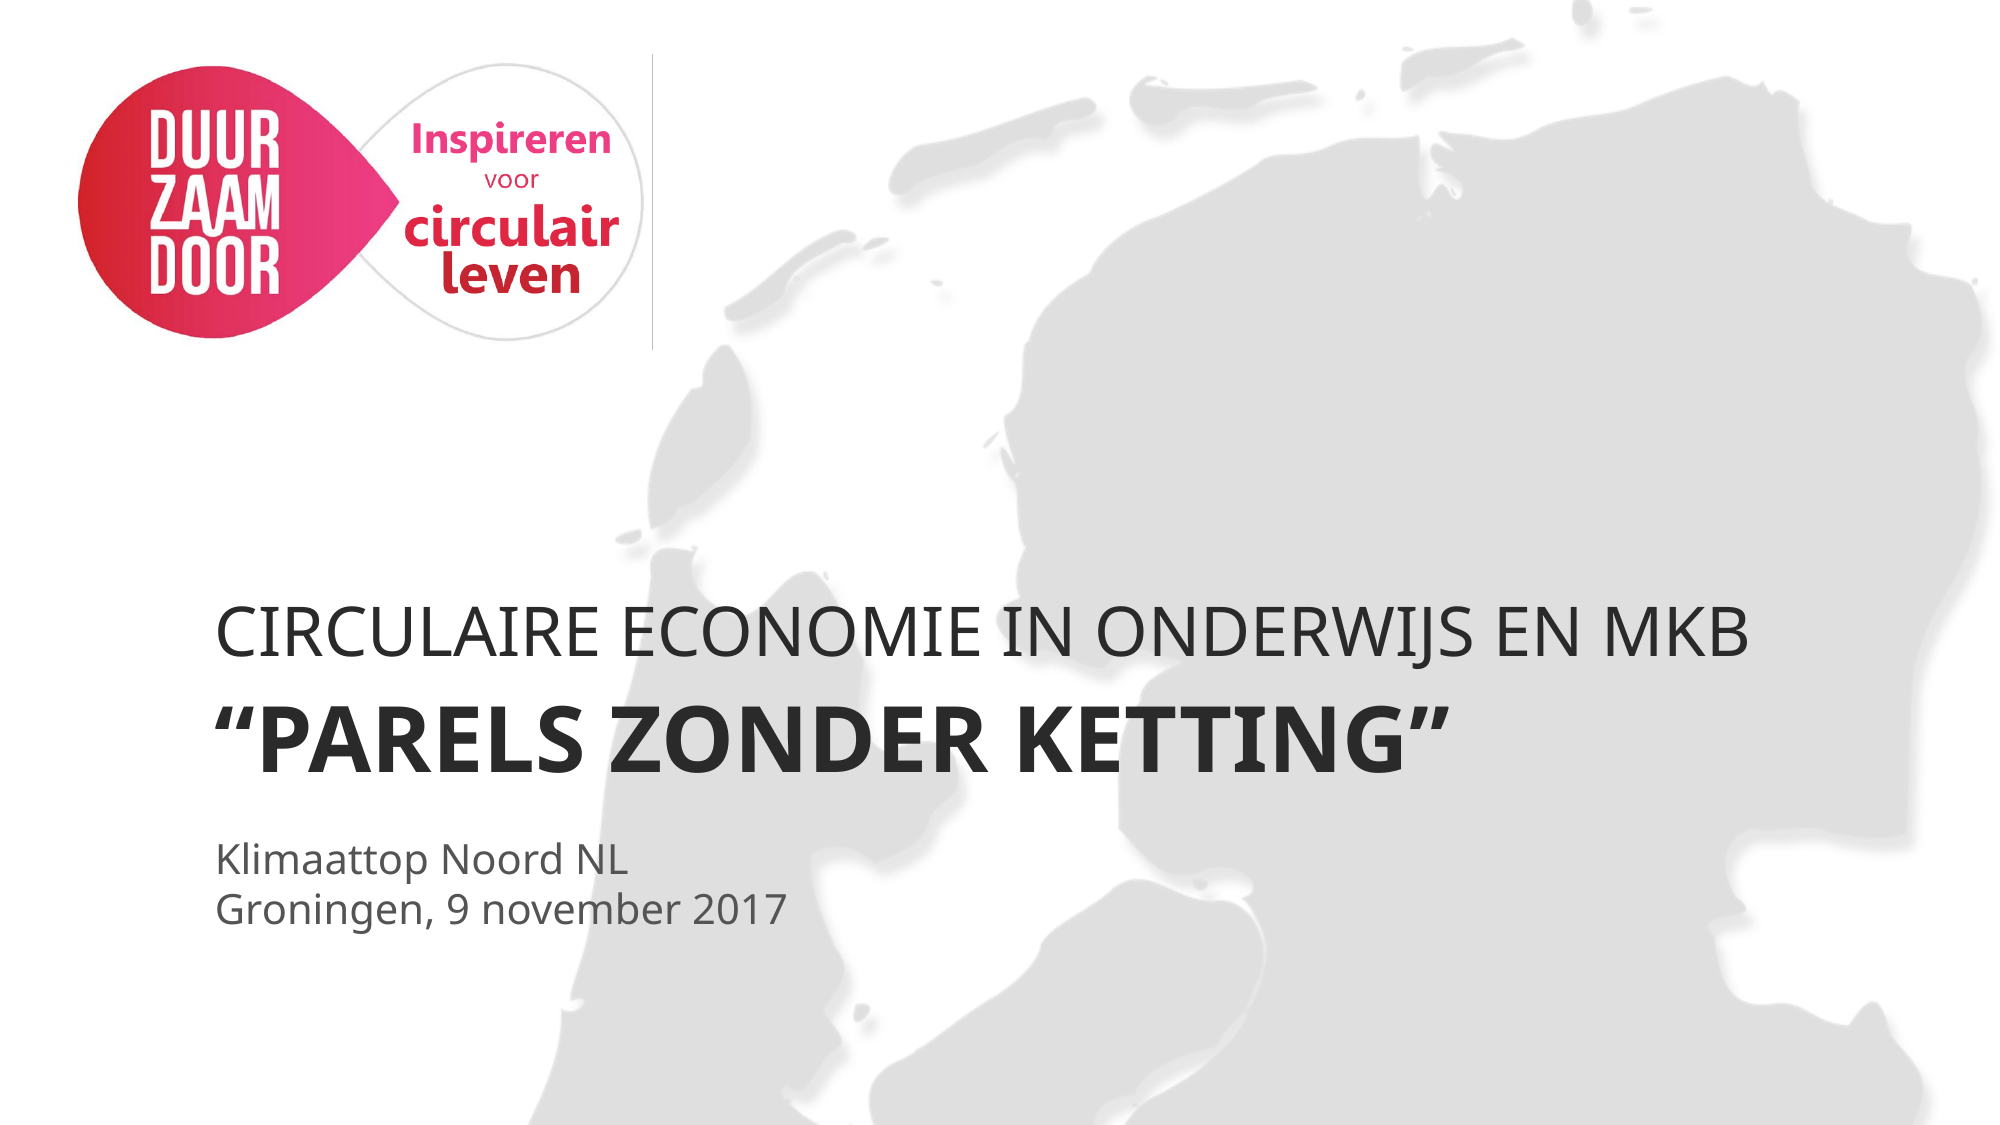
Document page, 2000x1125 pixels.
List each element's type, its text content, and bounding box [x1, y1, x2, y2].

subtitle Klimaattop Noord NL Groningen, 9 november 2017 [199, 825, 1488, 1013]
title Circulaire economie in onderwijs en mkb “Parels zonder ketting” [199, 299, 1839, 800]
picture [0, 0, 2000, 1125]
